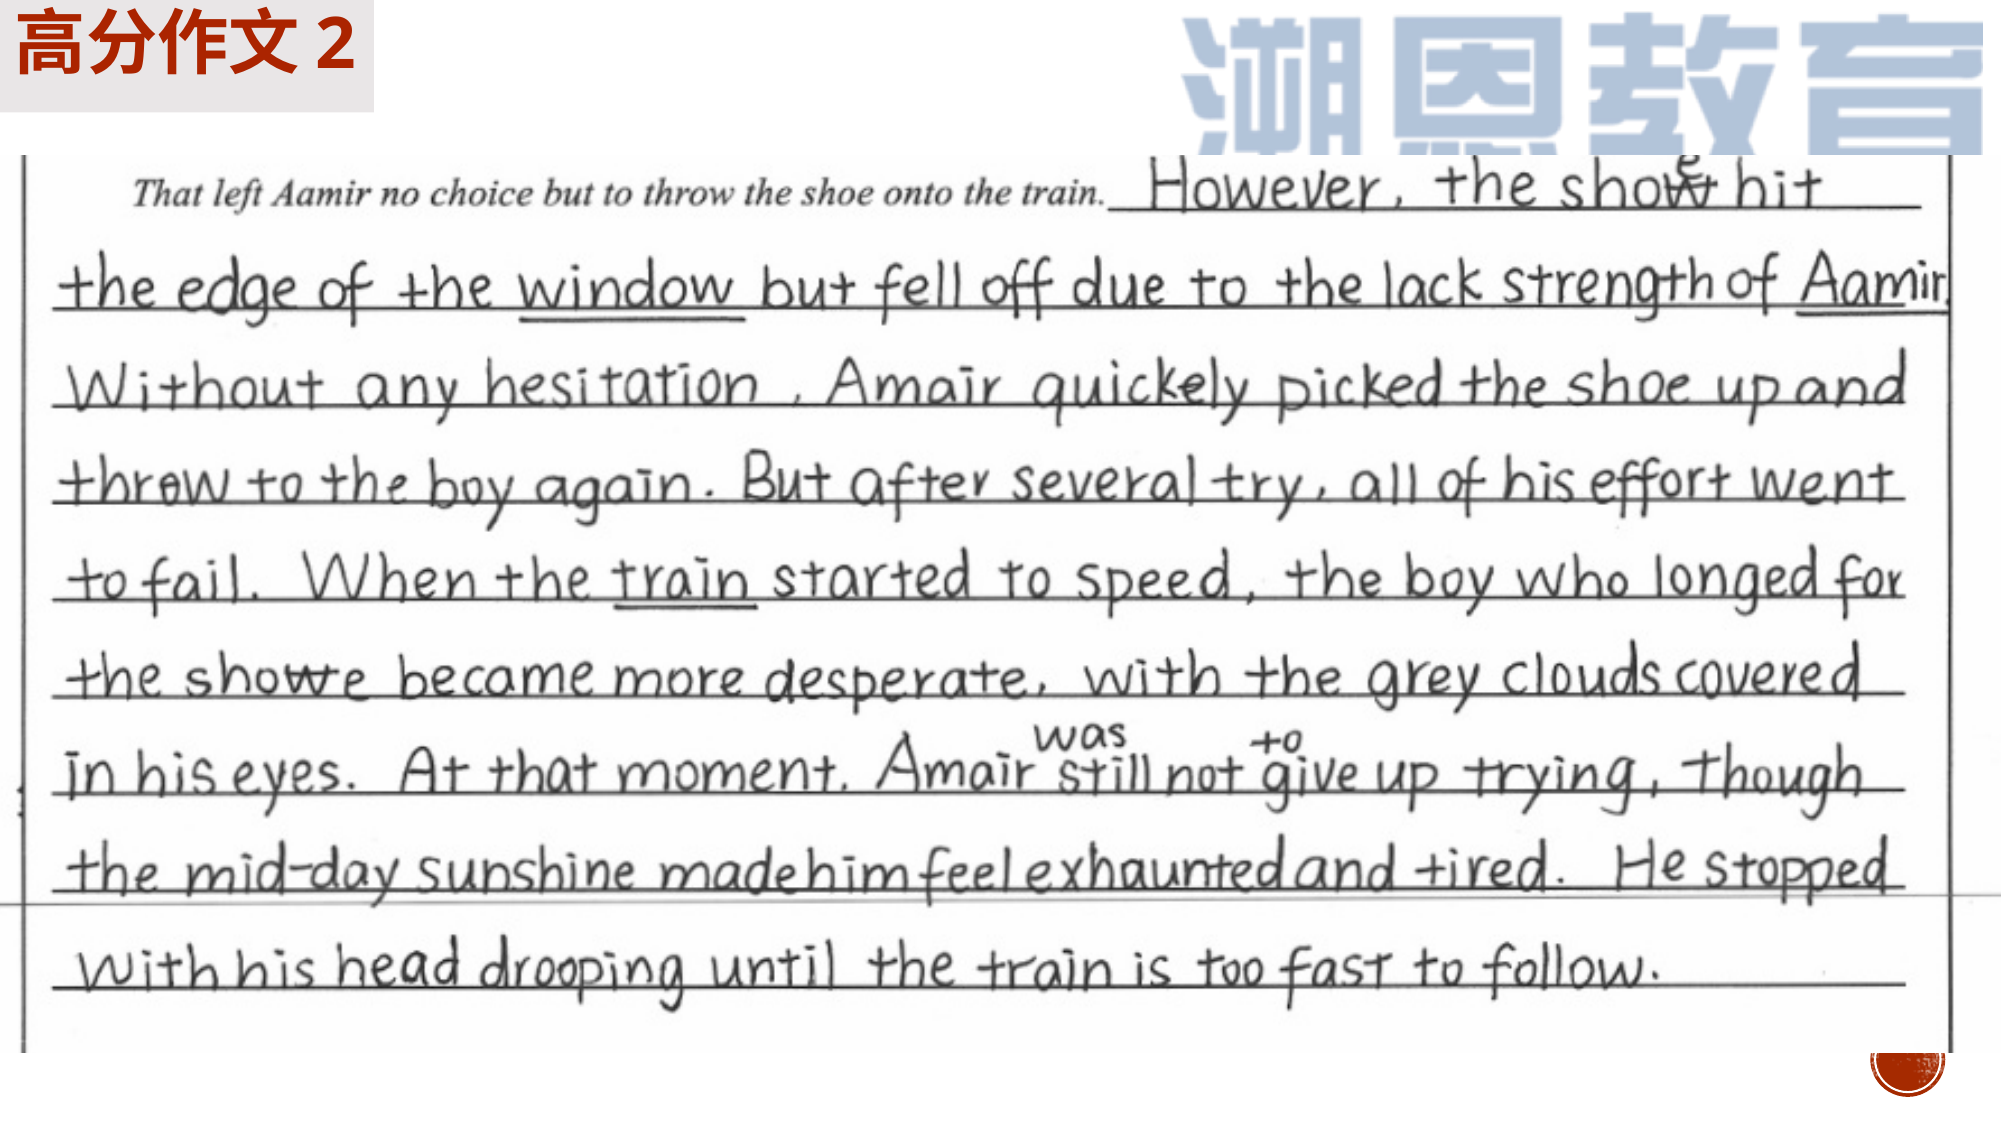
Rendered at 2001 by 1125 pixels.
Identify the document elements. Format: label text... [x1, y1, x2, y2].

picture [0, 155, 2001, 1053]
text_box 高分作文2 [0, 0, 374, 113]
picture [1178, 10, 1983, 155]
